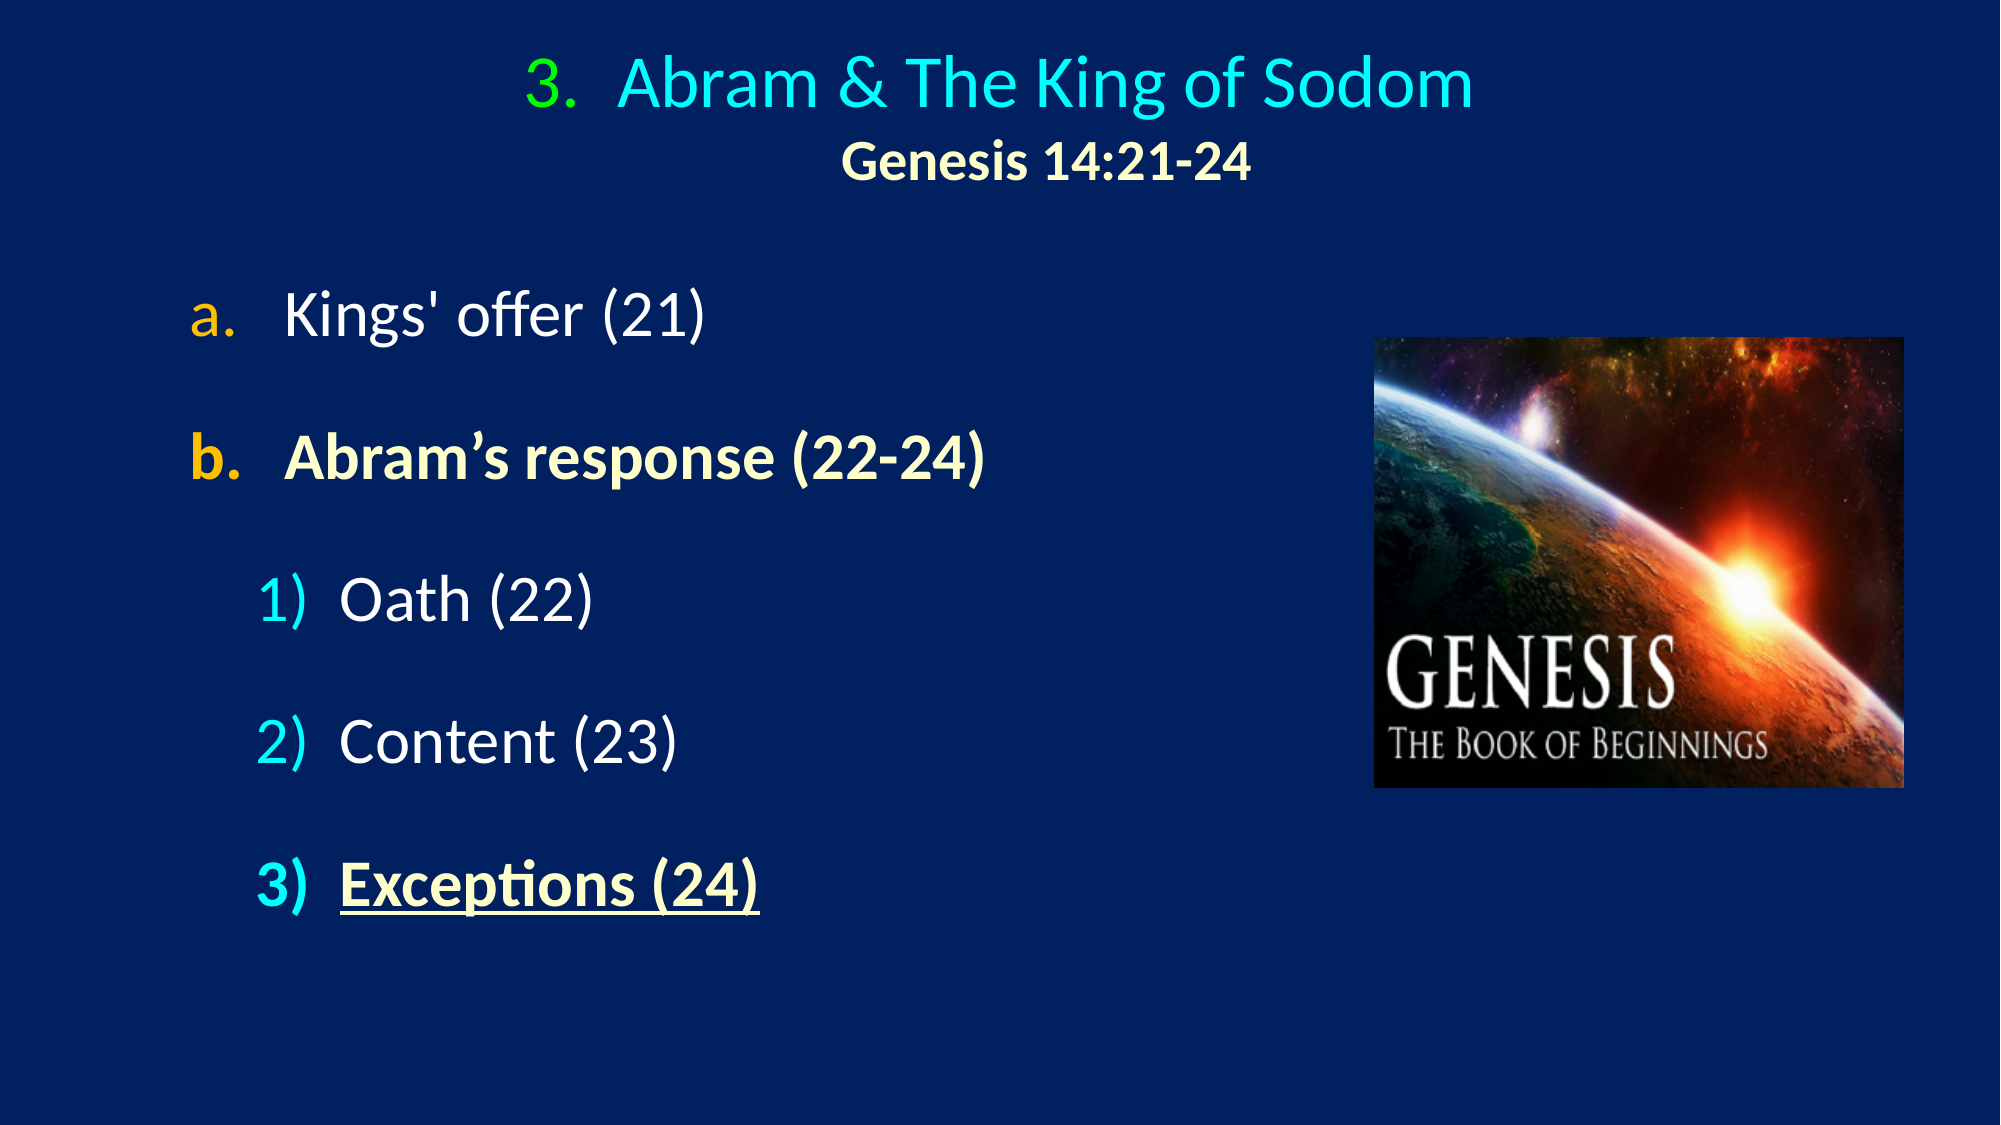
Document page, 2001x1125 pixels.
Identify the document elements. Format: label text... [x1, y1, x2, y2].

text_box Abram & The King of Sodom Genesis 14:21-24 [493, 37, 1507, 188]
picture [1374, 337, 1905, 788]
list Kings' offer (21) Abram’s response (22-24) Oath (22) Content (23) Exceptions (24) [174, 262, 1026, 976]
